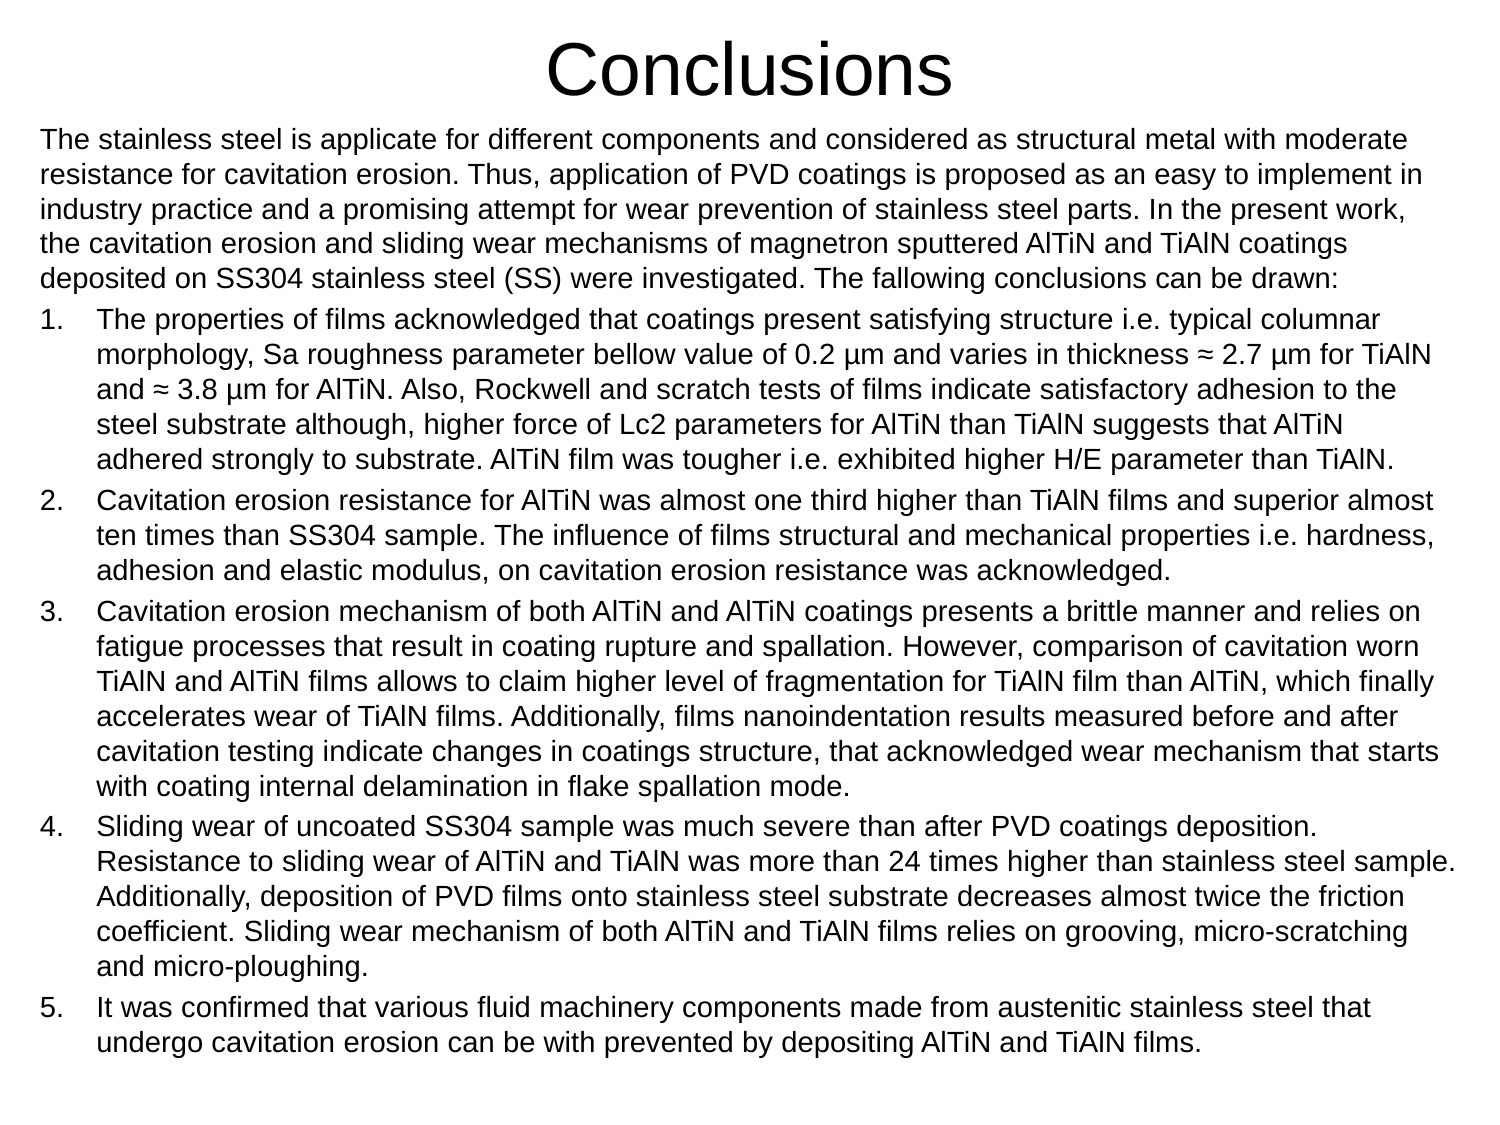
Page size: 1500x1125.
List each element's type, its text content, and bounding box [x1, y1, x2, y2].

list The stainless steel is applicate for different components and considered as structural metal with moderate resistance for cavitation erosion. Thus, application of PVD coatings is proposed as an easy to implement in industry practice and a promising attempt for wear prevention of stainless steel parts. In the present work, the cavitation erosion and sliding wear mechanisms of magnetron sputtered AlTiN and TiAlN coatings deposited on SS304 stainless steel (SS) were investigated. The fallowing conclusions can be drawn: The properties of films acknowledged that coatings present satisfying structure i.e. typical columnar morphology, Sa roughness parameter bellow value of 0.2 µm and varies in thickness ≈ 2.7 µm for TiAlN and ≈ 3.8 µm for AlTiN. Also, Rockwell and scratch tests of films indicate satisfactory adhesion to the steel substrate although, higher force of Lc2 parameters for AlTiN than TiAlN suggests that AlTiN adhered strongly to substrate. AlTiN film was tougher i.e. exhibited higher H/E parameter than TiAlN. Cavitation erosion resistance for AlTiN was almost one third higher than TiAlN films and superior almost ten times than SS304 sample. The influence of films structural and mechanical properties i.e. hardness, adhesion and elastic modulus, on cavitation erosion resistance was acknowledged. Cavitation erosion mechanism of both AlTiN and AlTiN coatings presents a brittle manner and relies on fatigue processes that result in coating rupture and spallation. However, comparison of cavitation worn TiAlN and AlTiN films allows to claim higher level of fragmentation for TiAlN film than AlTiN, which finally accelerates wear of TiAlN films. Additionally, films nanoindentation results measured before and after cavitation testing indicate changes in coatings structure, that acknowledged wear mechanism that starts with coating internal delamination in flake spallation mode. Sliding wear of uncoated SS304 sample was much severe than after PVD coatings deposition. Resistance to sliding wear of AlTiN and TiAlN was more than 24 times higher than stainless steel sample. Additionally, deposition of PVD films onto stainless steel substrate decreases almost twice the friction coefficient. Sliding wear mechanism of both AlTiN and TiAlN films relies on grooving, micro-scratching and micro-ploughing. It was confirmed that various fluid machinery components made from austenitic stainless steel that undergo cavitation erosion can be with prevented by depositing AlTiN and TiAlN films. [24, 112, 1475, 1005]
title Conclusions [75, 0, 1425, 112]
